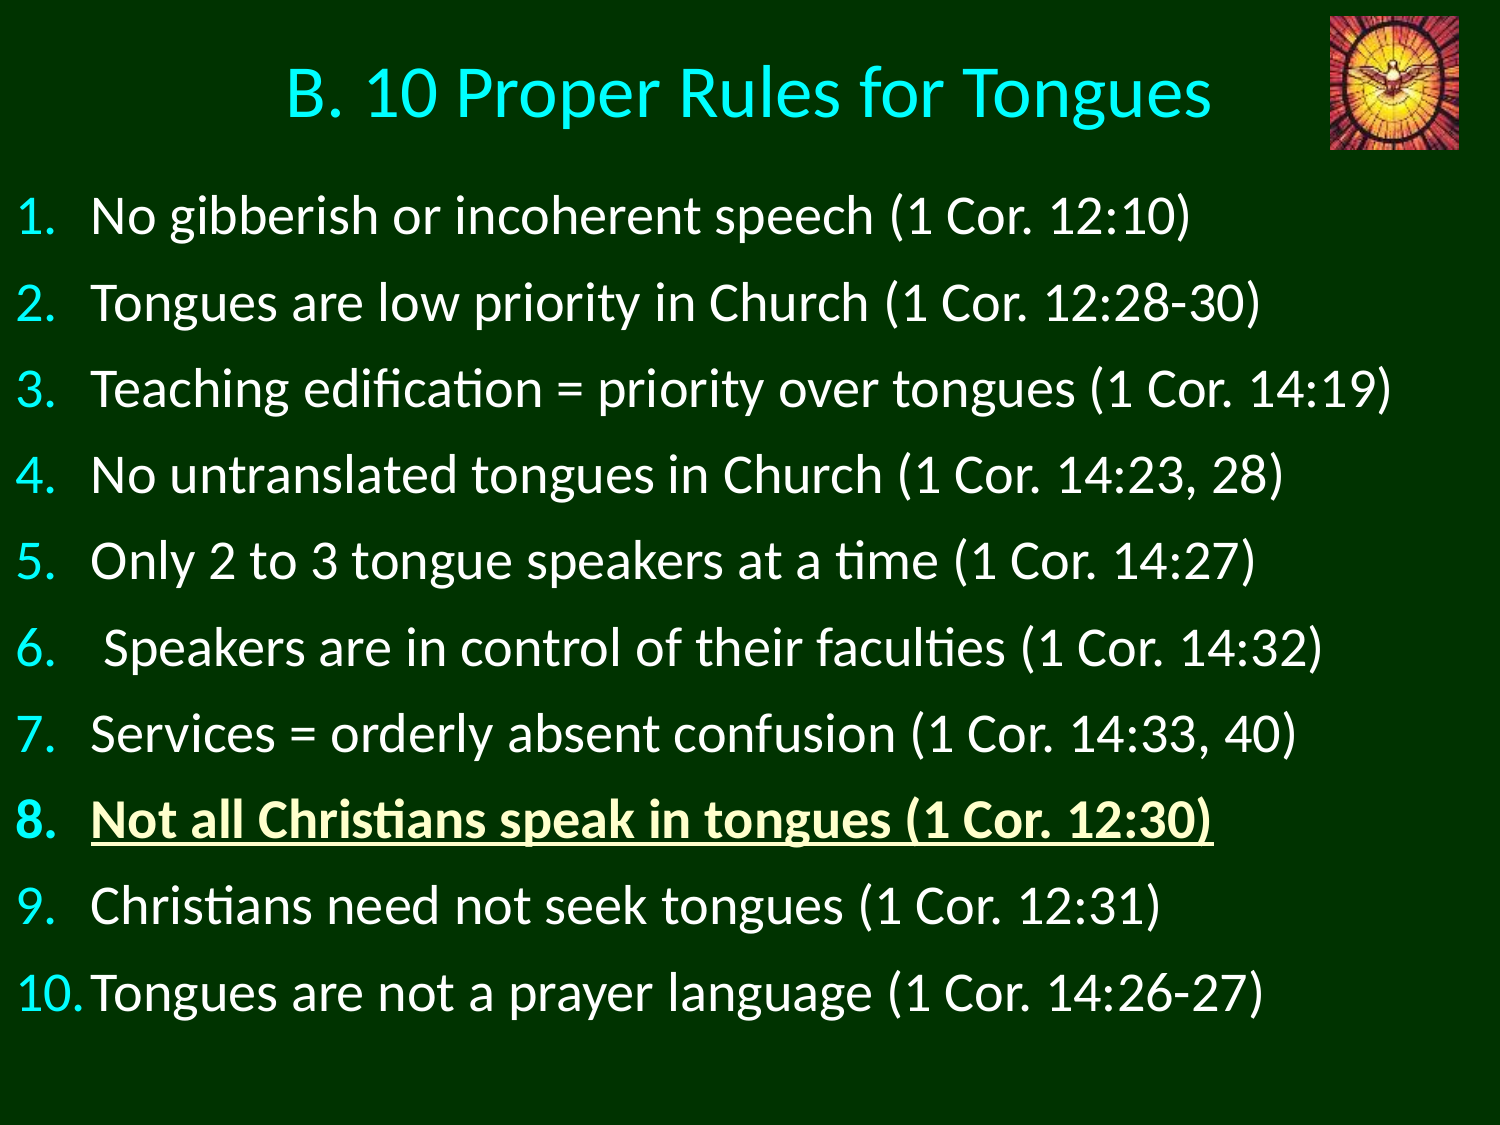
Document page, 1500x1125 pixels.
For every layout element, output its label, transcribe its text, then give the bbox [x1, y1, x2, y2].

list No gibberish or incoherent speech (1 Cor. 12:10) Tongues are low priority in Church (1 Cor. 12:28-30) Teaching edification = priority over tongues (1 Cor. 14:19) No untranslated tongues in Church (1 Cor. 14:23, 28) Only 2 to 3 tongue speakers at a time (1 Cor. 14:27) Speakers are in control of their faculties (1 Cor. 14:32) Services = orderly absent confusion (1 Cor. 14:33, 40) Not all Christians speak in tongues (1 Cor. 12:30) Christians need not seek tongues (1 Cor. 12:31) Tongues are not a prayer language (1 Cor. 14:26-27) [0, 170, 1500, 1076]
picture [1329, 16, 1459, 151]
title B. 10 Proper Rules for Tongues [112, 37, 1324, 138]
